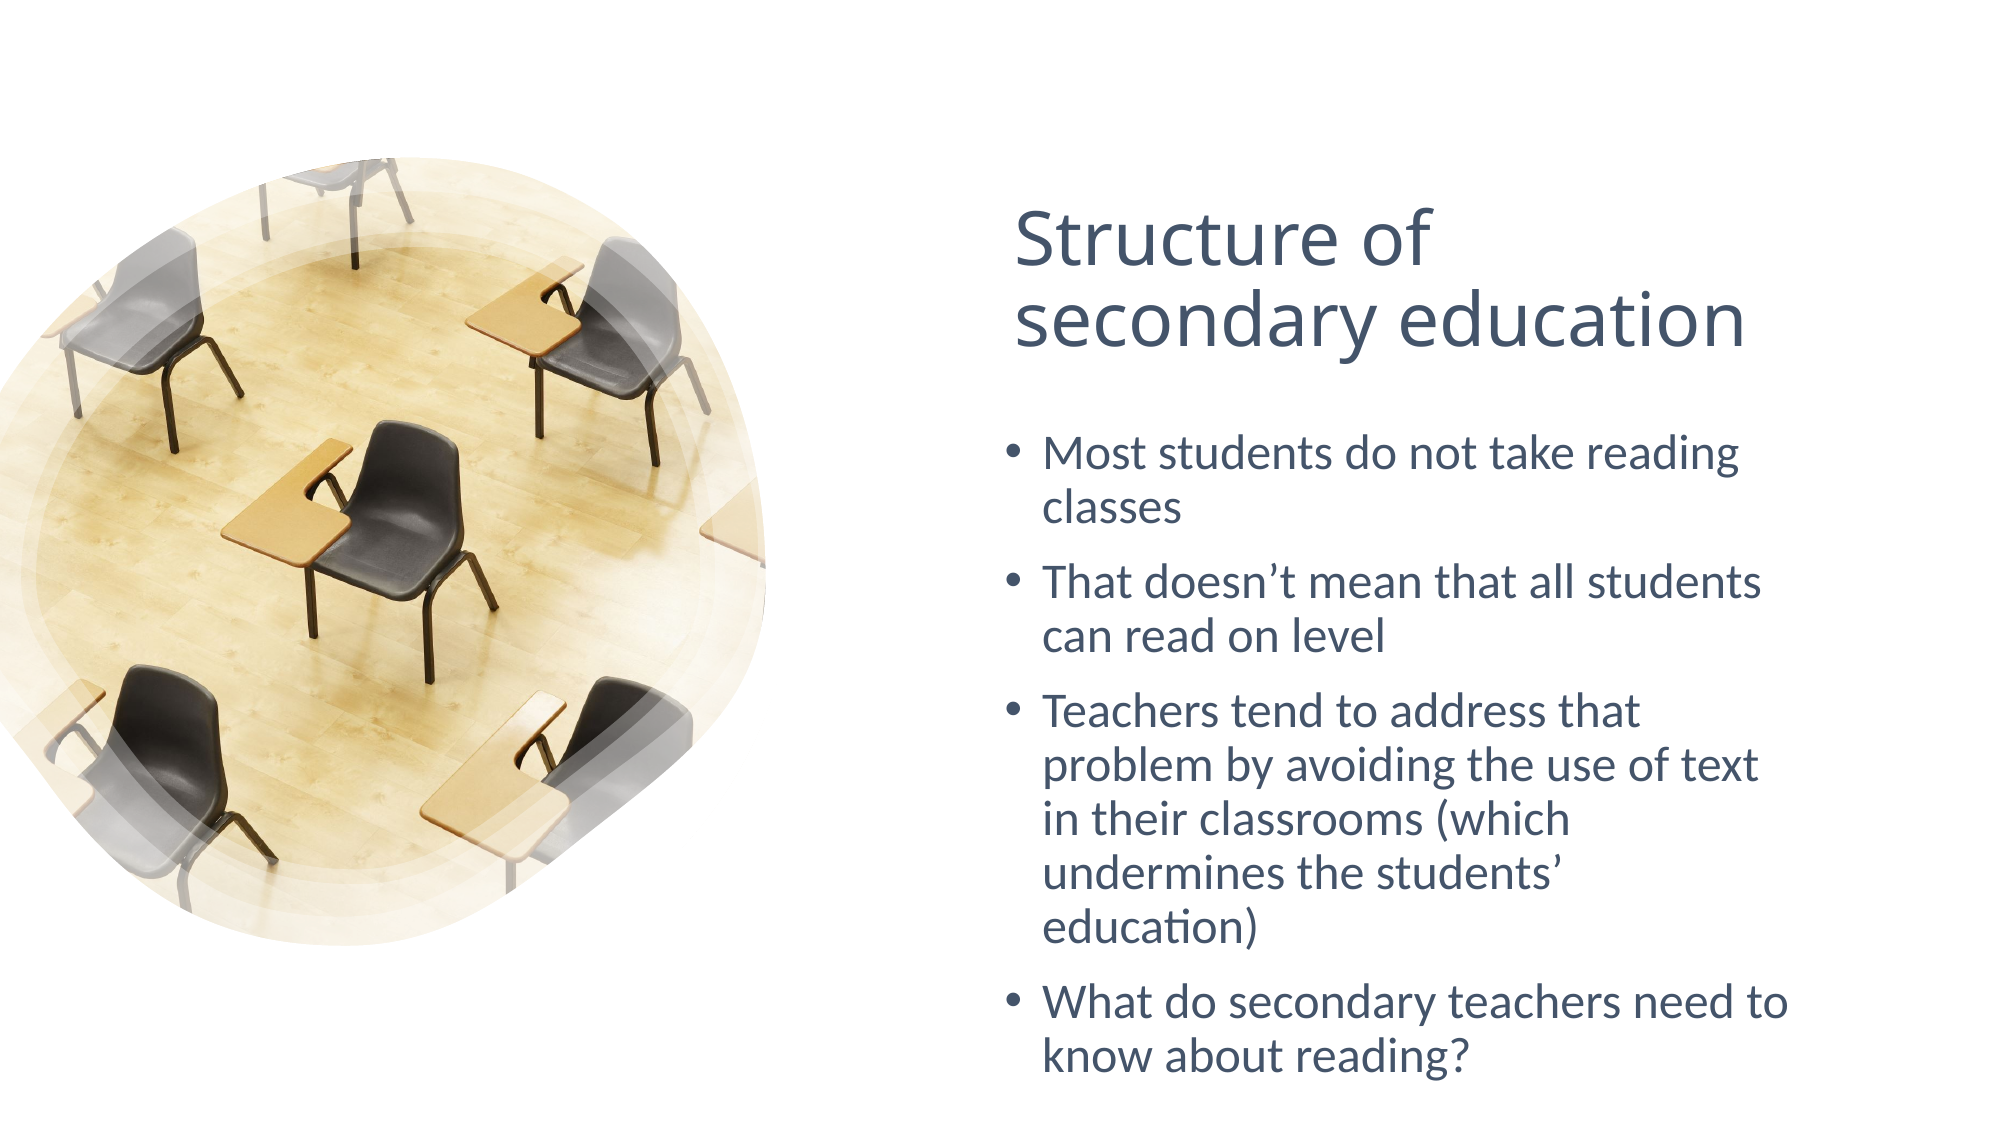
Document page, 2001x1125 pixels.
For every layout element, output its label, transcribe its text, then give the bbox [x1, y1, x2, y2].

text_box [0, 0, 2000, 1125]
list Most students do not take reading classes That doesn’t mean that all students can read on level Teachers tend to address that problem by avoiding the use of text in their classrooms (which undermines the students’ education) What do secondary teachers need to know about reading? [989, 456, 1807, 1054]
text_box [0, 130, 796, 986]
title Structure of secondary education [999, 131, 1817, 371]
